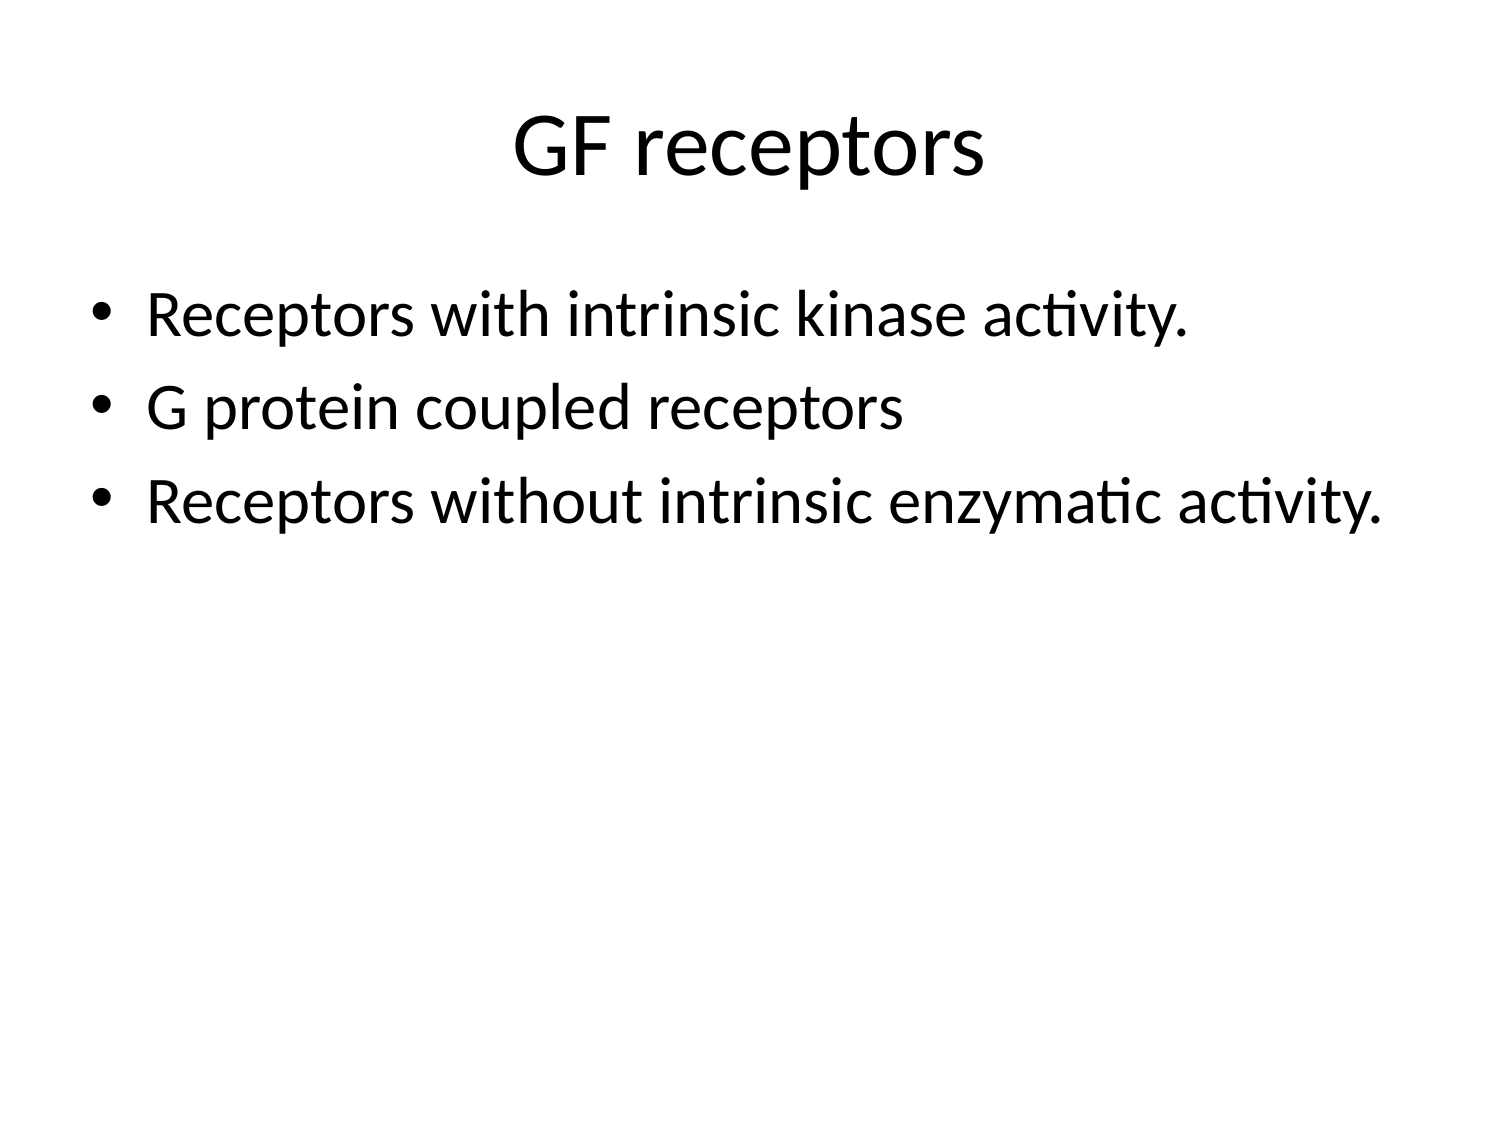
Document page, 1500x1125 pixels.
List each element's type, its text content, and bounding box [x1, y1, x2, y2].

title GF receptors [75, 45, 1425, 233]
list Receptors with intrinsic kinase activity. G protein coupled receptors Receptors without intrinsic enzymatic activity. [75, 262, 1425, 1005]
